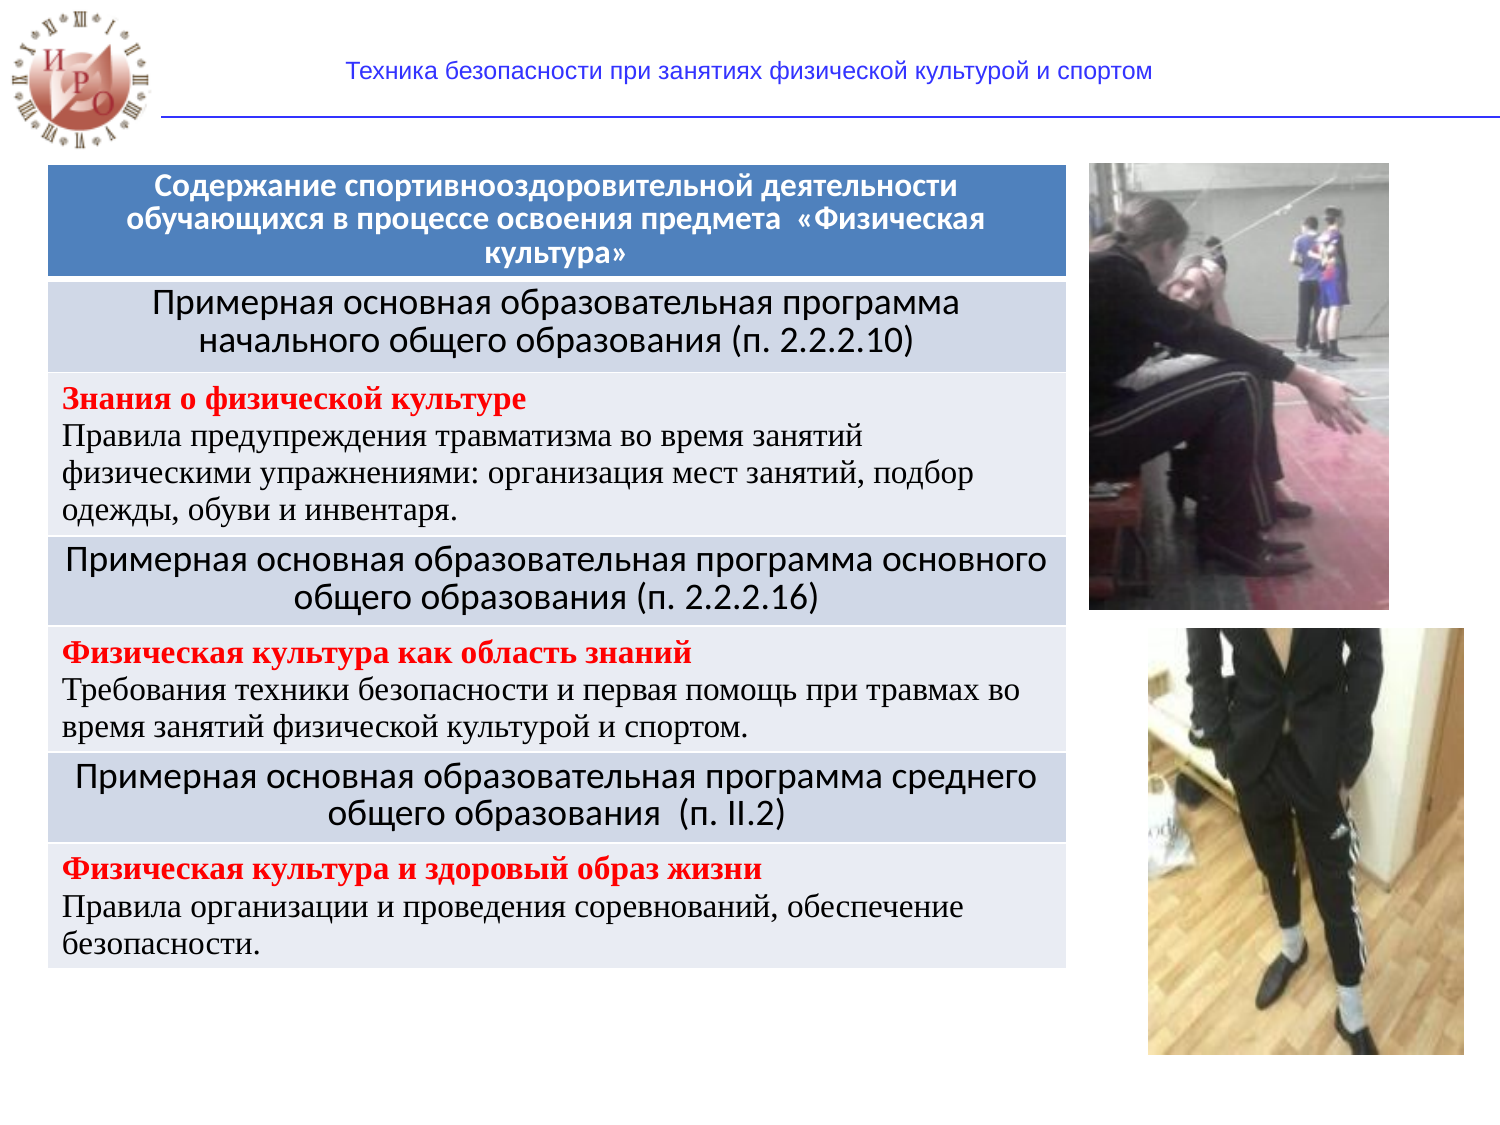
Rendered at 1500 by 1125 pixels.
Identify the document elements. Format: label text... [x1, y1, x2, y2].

picture [0, 0, 162, 162]
text_box Техника безопасности при занятиях физической культурой и спортом [165, 46, 1500, 92]
table_header Содержание спортивно­оздоровительной деятельности обучающихся в процессе освоения предмета «Физическая культура» [48, 165, 1066, 276]
table_cell Примерная основная образовательная программа среднего общего образования (п. II.2) [48, 753, 1066, 842]
table_cell Физическая культура и здоровый образ жизни Правила организации и проведения соревнований, обеспечение безопасности. [48, 844, 1066, 968]
table_cell Знания о физической культуре Правила предупреждения травматизма во время занятий физическими упражнениями: организация мест занятий, подбор одежды, обуви и инвентаря. [48, 373, 1066, 535]
picture [1148, 628, 1465, 1055]
picture [1089, 163, 1390, 610]
table_cell Примерная основная образовательная программа начального общего образования (п. 2.2.2.10) [48, 282, 1066, 372]
table_cell Физическая культура как область знаний Требования техники безопасности и первая помощь при травмах во время занятий физической культурой и спортом. [48, 627, 1066, 751]
table_cell Примерная основная образовательная программа основного общего образования (п. 2.2.2.16) [48, 537, 1066, 625]
